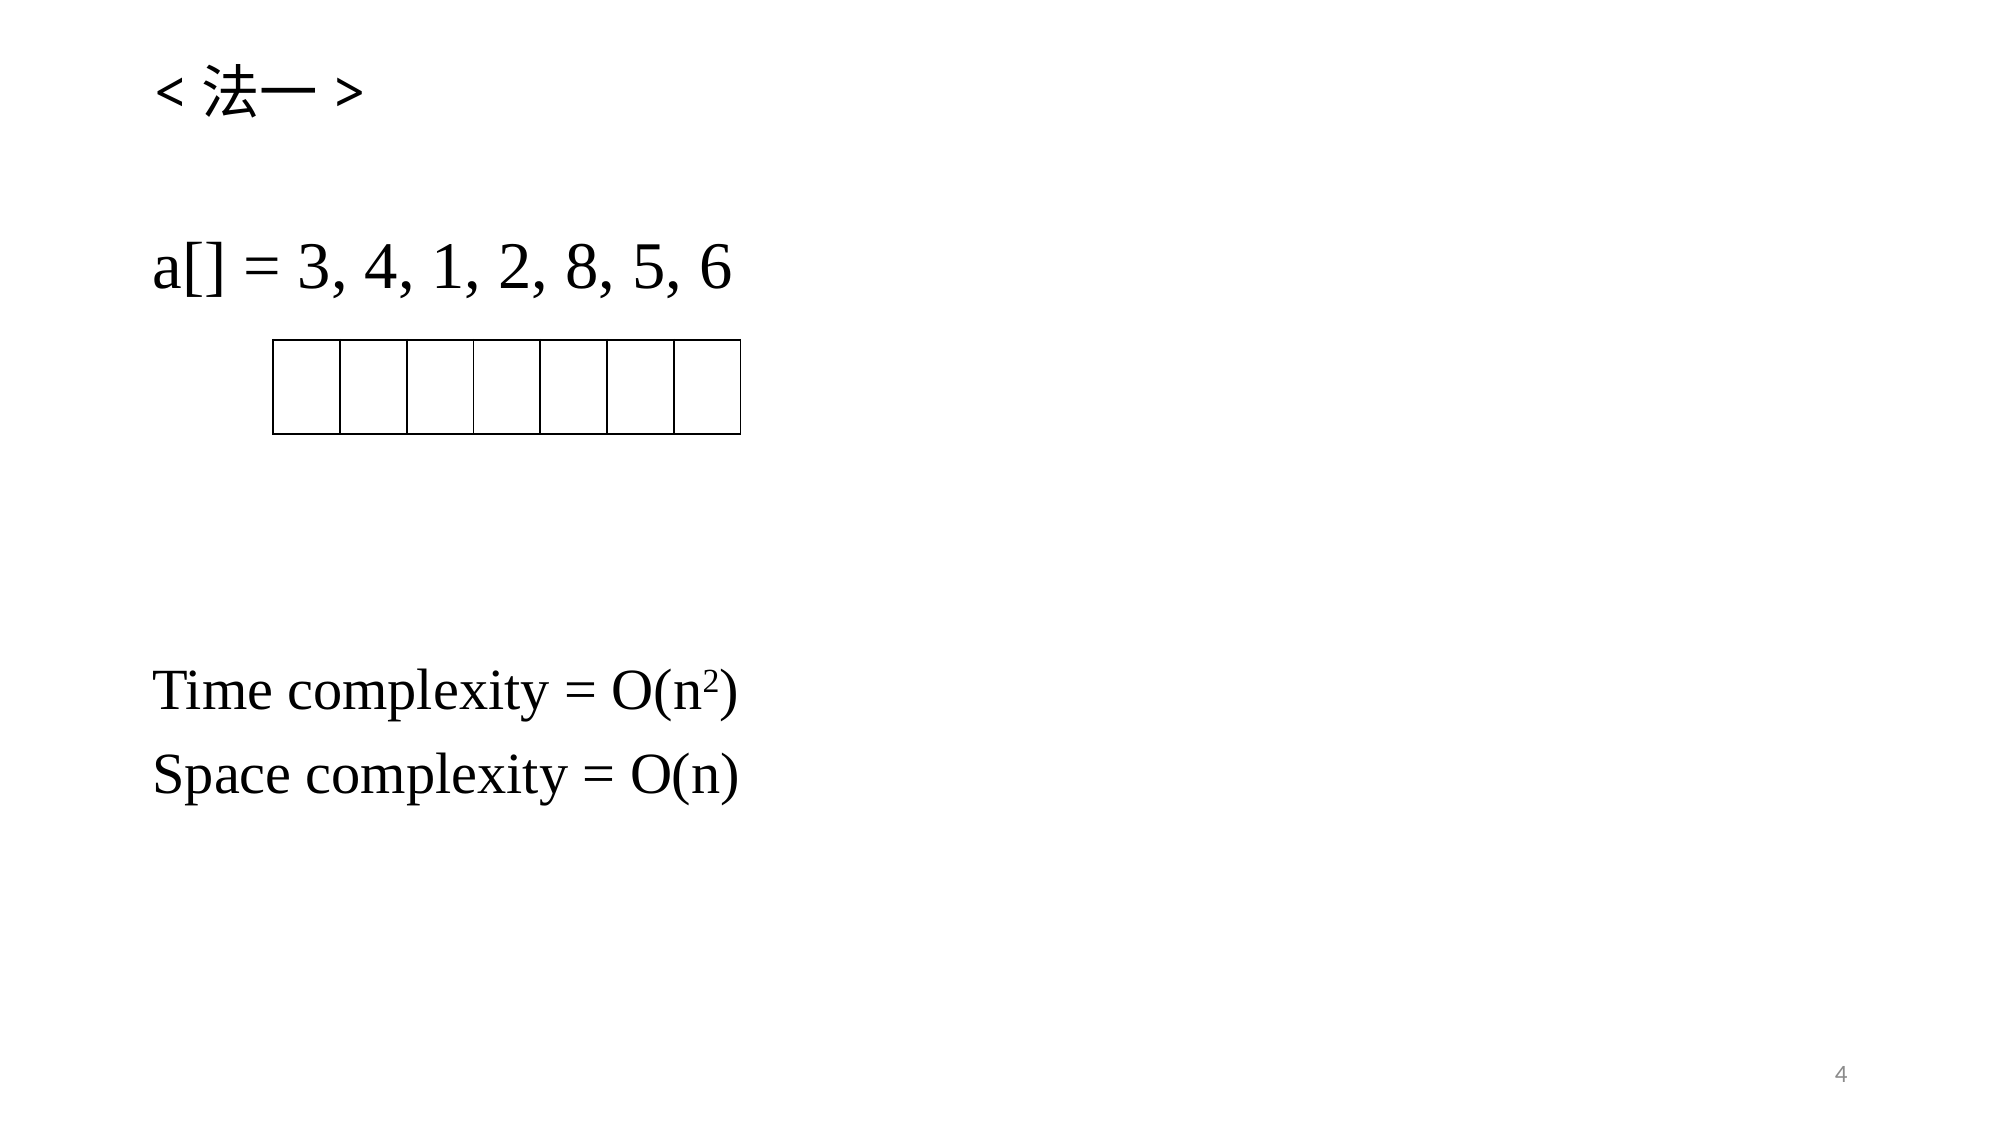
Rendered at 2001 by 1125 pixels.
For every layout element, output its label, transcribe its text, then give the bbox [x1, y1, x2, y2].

table_header [675, 341, 740, 433]
table_header [608, 341, 673, 433]
table_header [274, 341, 339, 433]
list <法一> a[] = 3, 4, 1, 2, 8, 5, 6 Time complexity = O(n2) Space complexity = O(n) [137, 56, 1863, 1014]
table_header [541, 341, 606, 433]
table_header [408, 341, 473, 433]
table_header [341, 341, 406, 433]
table_header [474, 341, 539, 433]
slide_number 4 [1412, 1042, 1863, 1103]
